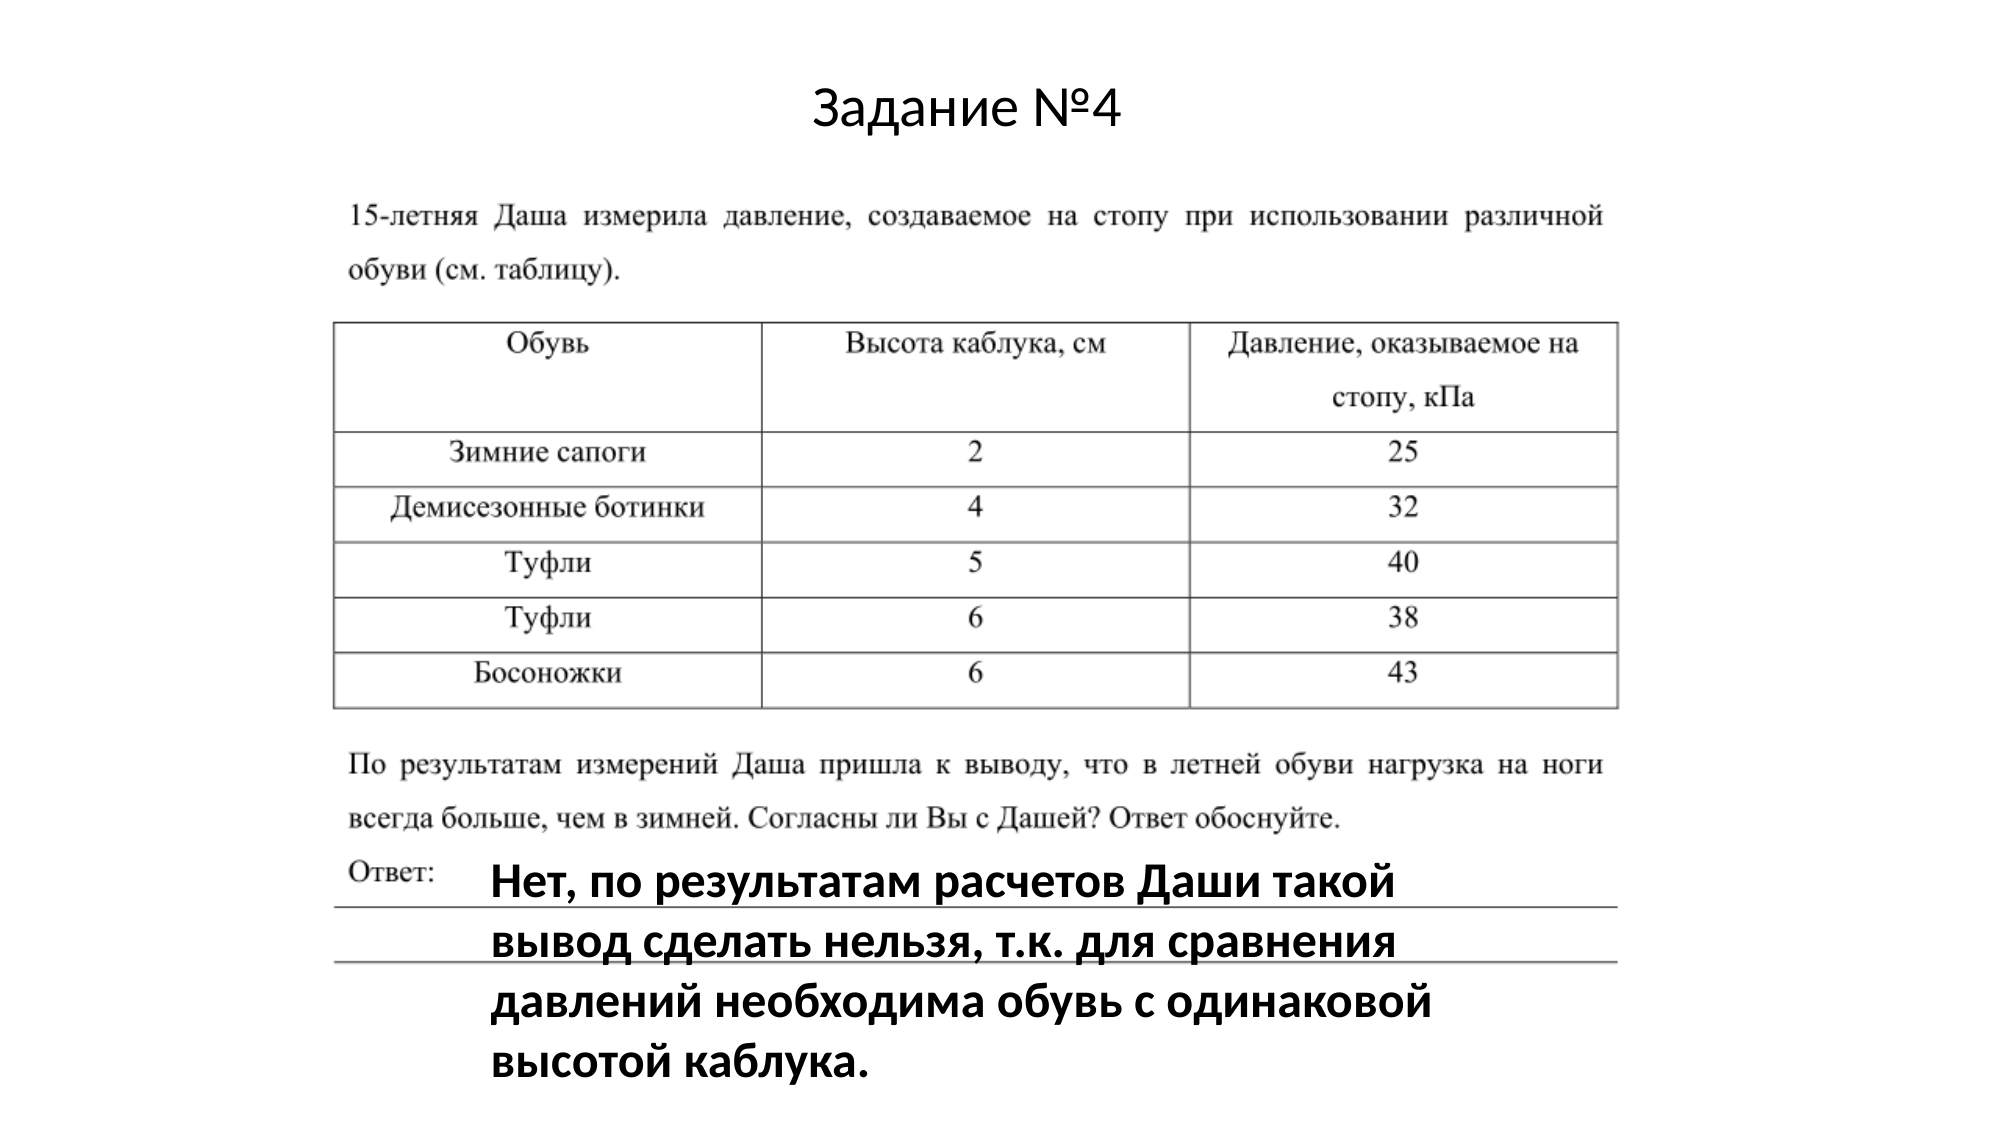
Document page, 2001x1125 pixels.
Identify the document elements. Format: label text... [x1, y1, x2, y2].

text_box Нет, по результатам расчетов Даши такой вывод сделать нельзя, т.к. для сравнения давлений необходима обувь с одинаковой высотой каблука. [475, 993, 1560, 1096]
picture [323, 189, 1653, 993]
text_box Задание №4 [797, 60, 1295, 146]
